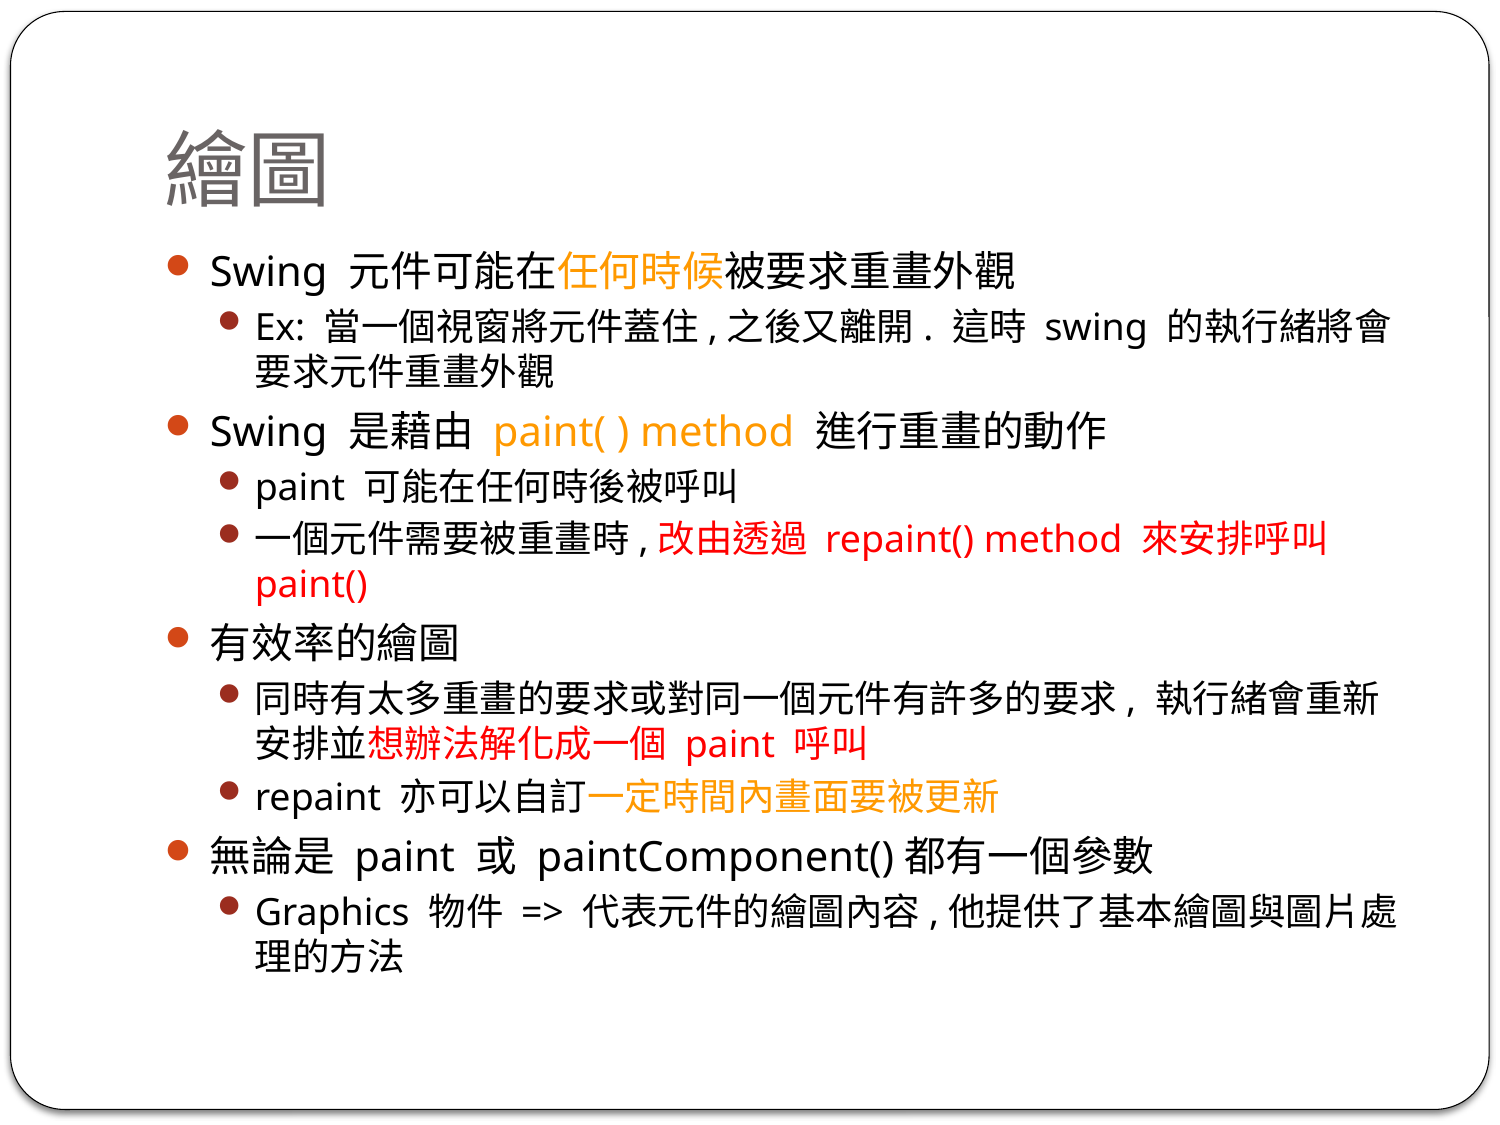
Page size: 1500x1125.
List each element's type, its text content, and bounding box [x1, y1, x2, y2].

list Swing 元件可能在任何時候被要求重畫外觀 Ex: 當一個視窗將元件蓋住,之後又離開. 這時 swing 的執行緒將會要求元件重畫外觀 Swing 是藉由 paint( ) method 進行重畫的動作 paint 可能在任何時後被呼叫 一個元件需要被重畫時,改由透過 repaint() method 來安排呼叫 paint() 有效率的繪圖 同時有太多重畫的要求或對同一個元件有許多的要求, 執行緒會重新安排並想辦法解化成一個 paint 呼叫 repaint 亦可以自訂一定時間內畫面要被更新 無論是 paint 或 paintComponent()都有一個參數 Graphics 物件 => 代表元件的繪圖內容,他提供了基本繪圖與圖片處理的方法 [150, 237, 1425, 988]
title 繪圖 [150, 45, 1425, 233]
